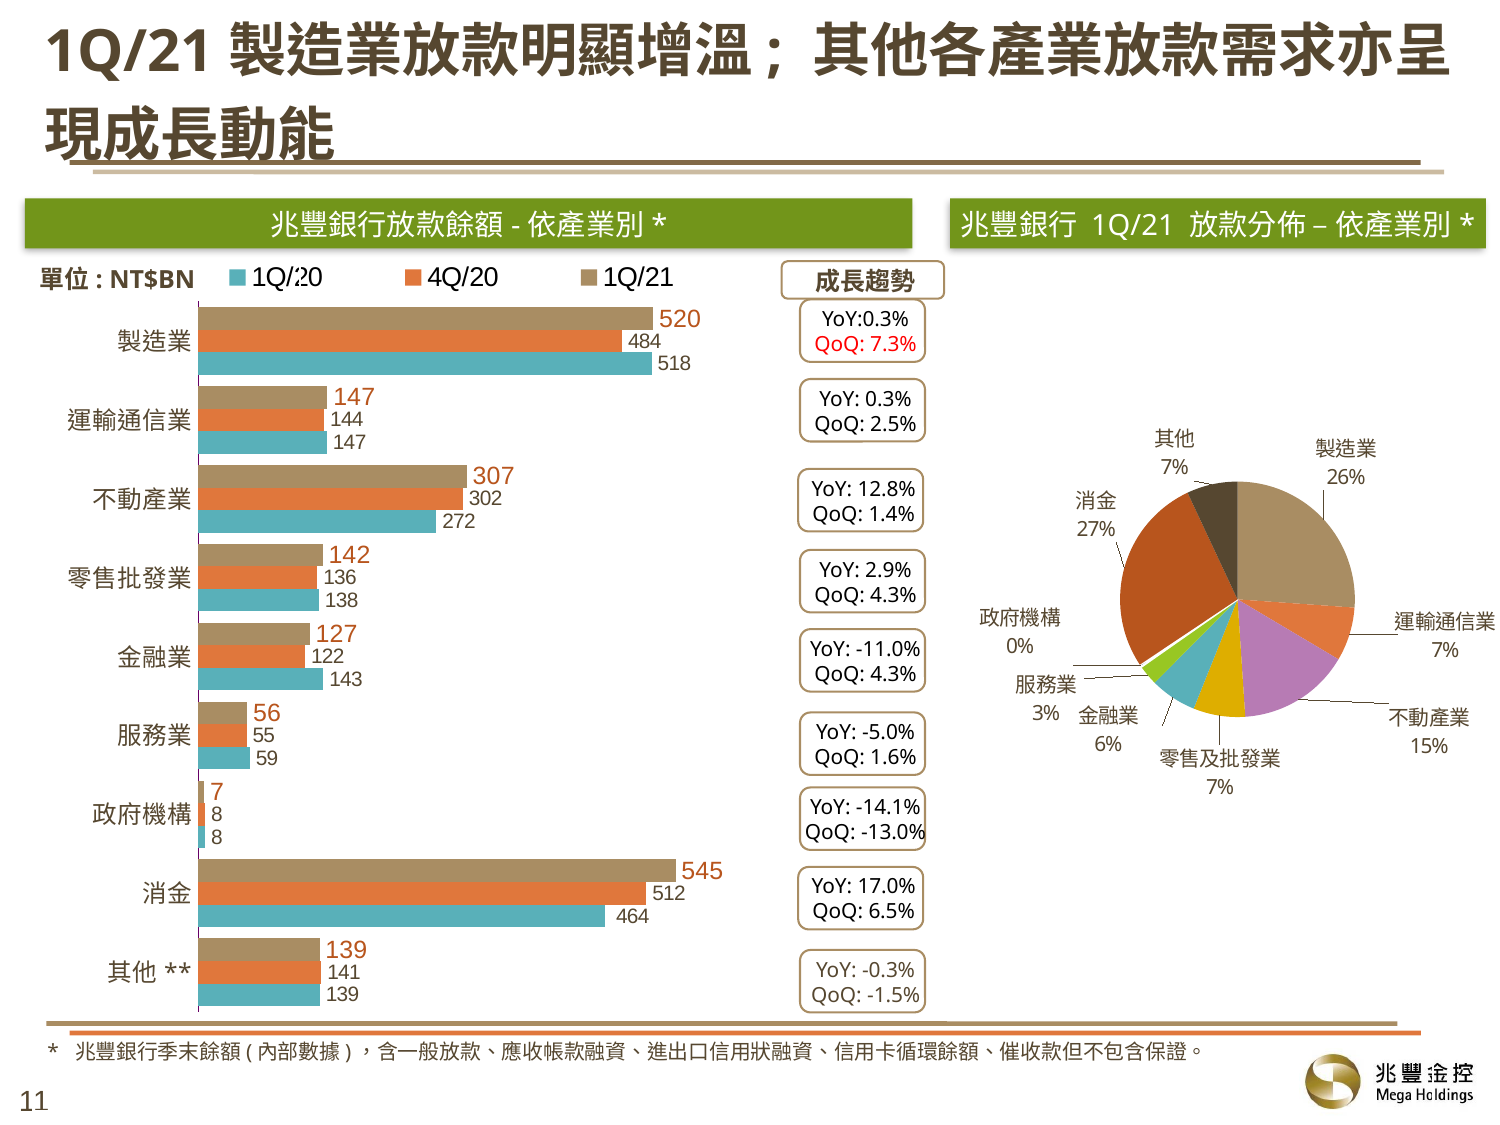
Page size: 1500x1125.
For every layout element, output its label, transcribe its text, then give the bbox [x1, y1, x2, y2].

text_box YoY:0.3% QoQ: 7.3% [800, 299, 926, 362]
text_box * 兆豐銀行季末餘額(內部數據)，含一般放款、應收帳款融資、進出口信用狀融資、信用卡循環餘額、催收款但不包含保證。 [32, 1046, 1433, 1112]
text_box 兆豐銀行放款餘額-依產業別* [787, 198, 913, 249]
chart [8, 166, 782, 1038]
text_box YoY: -11.0% QoQ: 4.3% [800, 629, 924, 692]
text_box YoY: 2.9% QoQ: 4.3% [800, 549, 924, 613]
text_box YoY: 17.0% QoQ: 6.5% [798, 866, 924, 930]
text_box YoY: -5.0% QoQ: 1.6% [800, 712, 924, 775]
chart [930, 346, 1499, 863]
text_box YoY: -14.1% QoQ: -13.0% [800, 787, 924, 850]
text_box 1Q/21製造業放款明顯增溫; 其他各產業放款需求亦呈現成長動能 [44, 0, 1456, 167]
text_box 兆豐銀行 1Q/21 放款分佈 – 依產業別* [950, 198, 1486, 249]
text_box YoY: 0.3% QoQ: 2.5% [800, 379, 924, 442]
text_box YoY: -0.3% QoQ: -1.5% [800, 949, 926, 1013]
picture [1299, 1046, 1486, 1117]
text_box 成長趨勢 [787, 261, 945, 299]
text_box YoY: 12.8% QoQ: 1.4% [798, 468, 924, 532]
